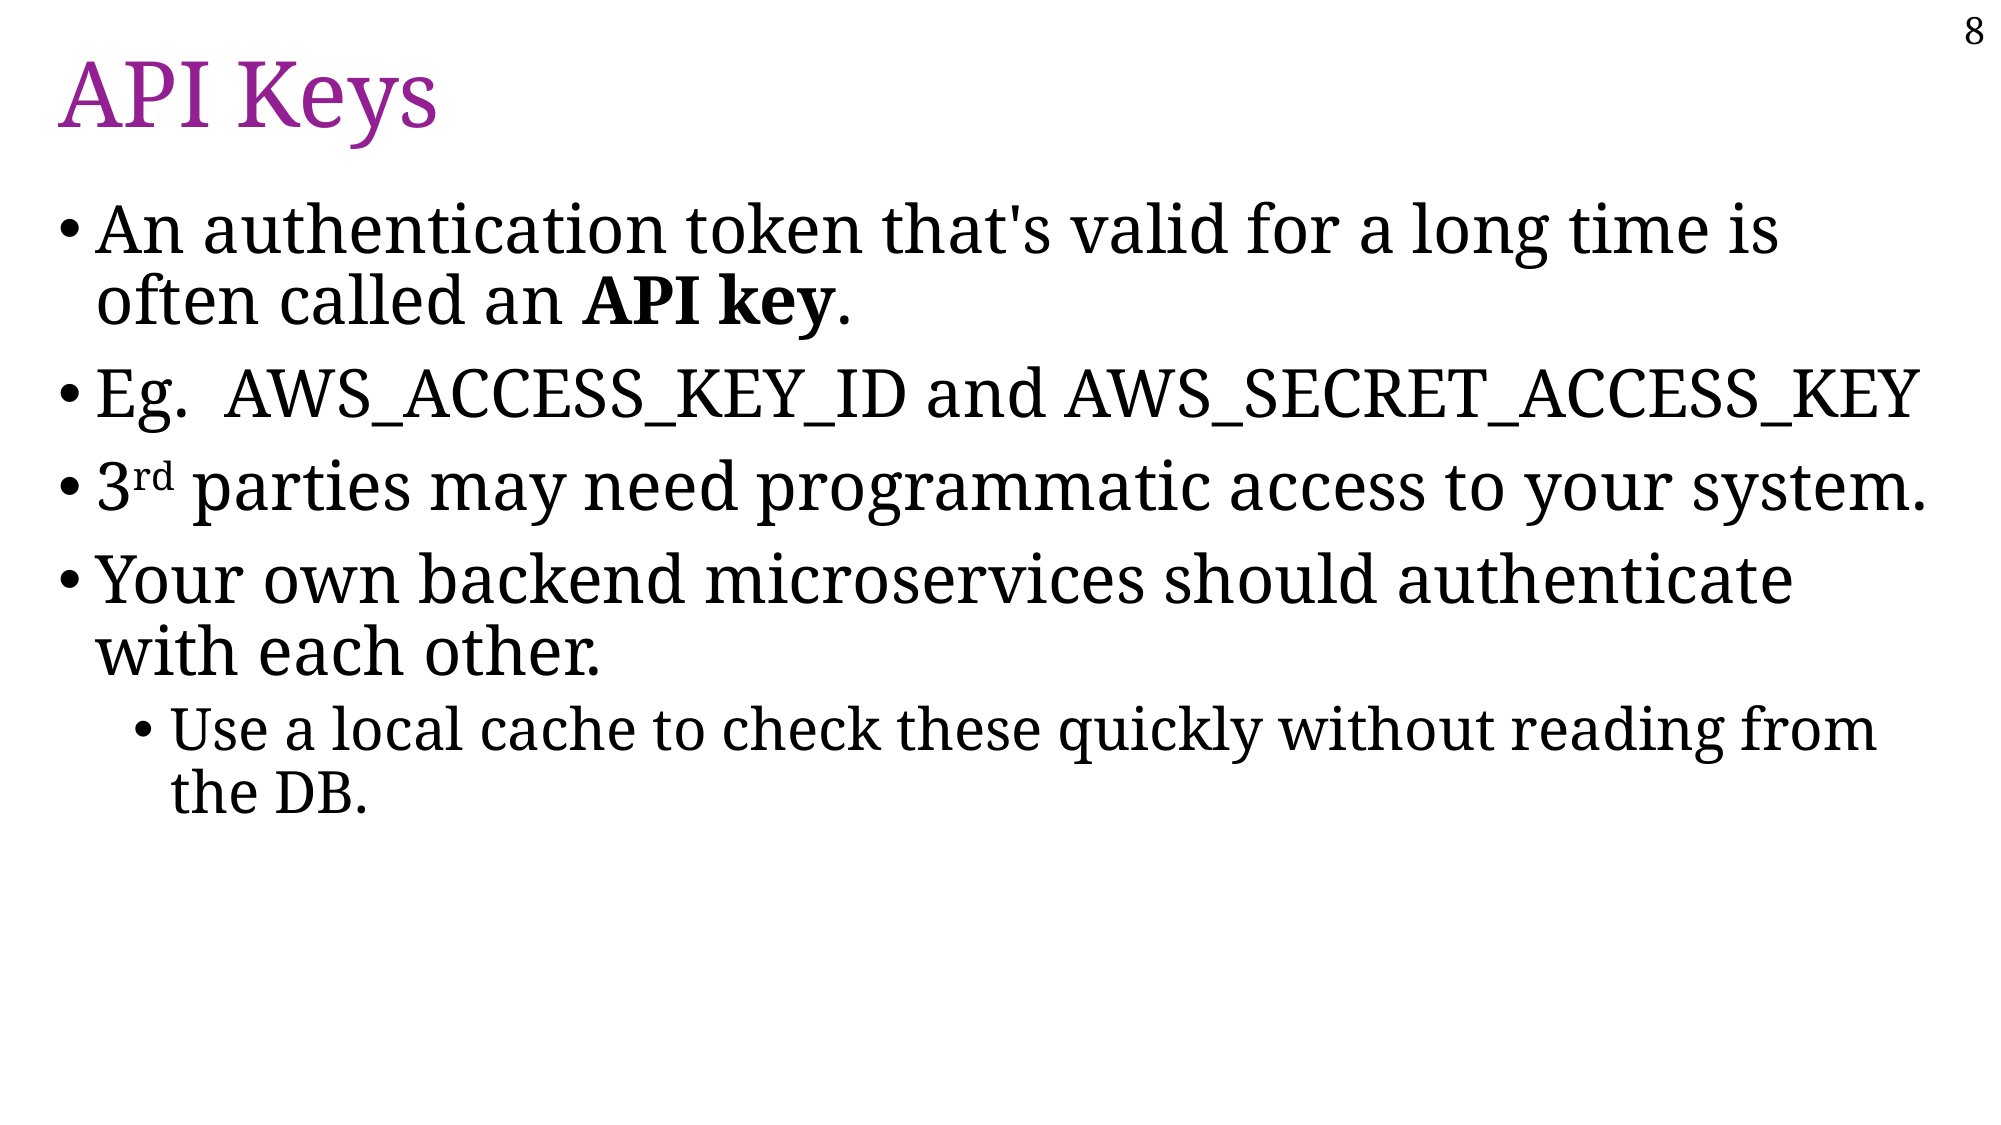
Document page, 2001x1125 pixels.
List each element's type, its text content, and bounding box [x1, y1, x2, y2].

title API Keys [43, 25, 1953, 171]
list An authentication token that's valid for a long time is often called an API key. Eg. AWS_ACCESS_KEY_ID and AWS_SECRET_ACCESS_KEY 3rd parties may need programmatic access to your system. Your own backend microservices should authenticate with each other. Use a local cache to check these quickly without reading from the DB. [43, 188, 1953, 1106]
